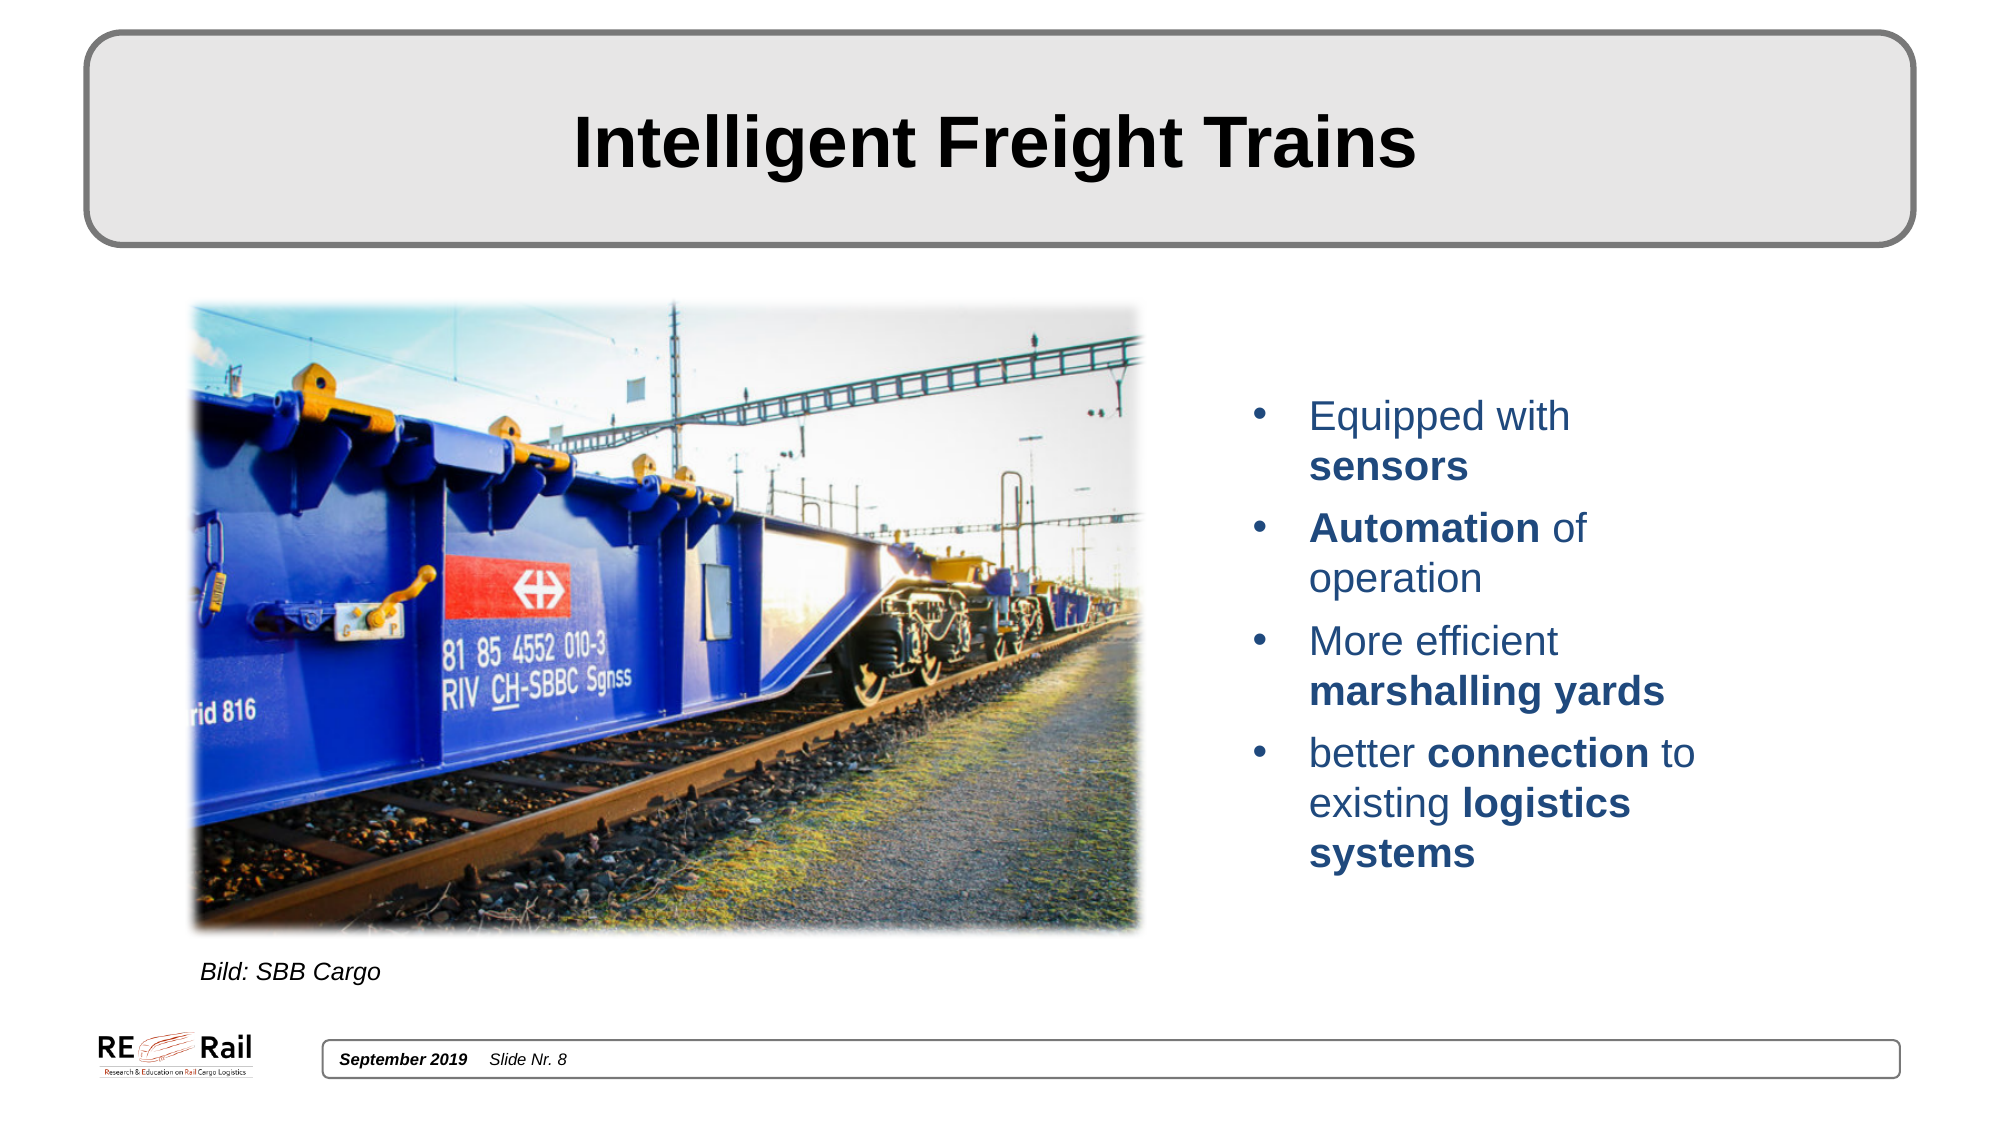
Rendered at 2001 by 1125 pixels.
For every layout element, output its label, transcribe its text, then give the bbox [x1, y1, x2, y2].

text_box Bild: SBB Cargo [185, 947, 703, 993]
text_box Equipped with sensors Automation of operation More efficient marshalling yards better connection to existing logistics systems [1237, 381, 1746, 884]
picture [185, 297, 1148, 939]
title Intelligent Freight Trains [46, 29, 1946, 248]
picture [96, 1030, 253, 1078]
